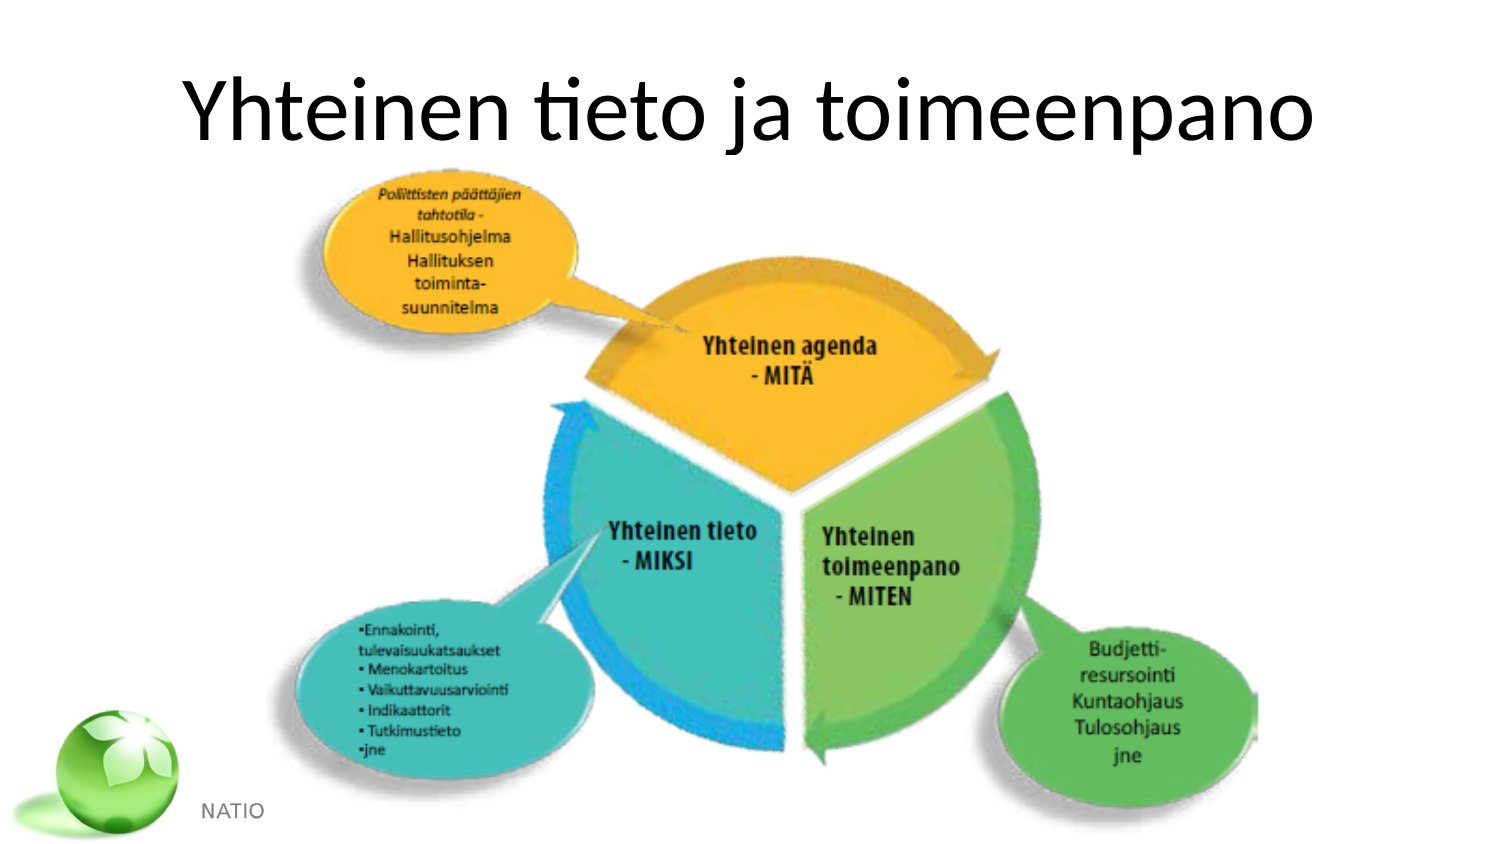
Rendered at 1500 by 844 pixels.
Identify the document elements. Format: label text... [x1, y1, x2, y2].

picture [196, 155, 1294, 844]
title Yhteinen tieto ja toimeenpano [75, 33, 1425, 175]
picture [0, 697, 195, 844]
